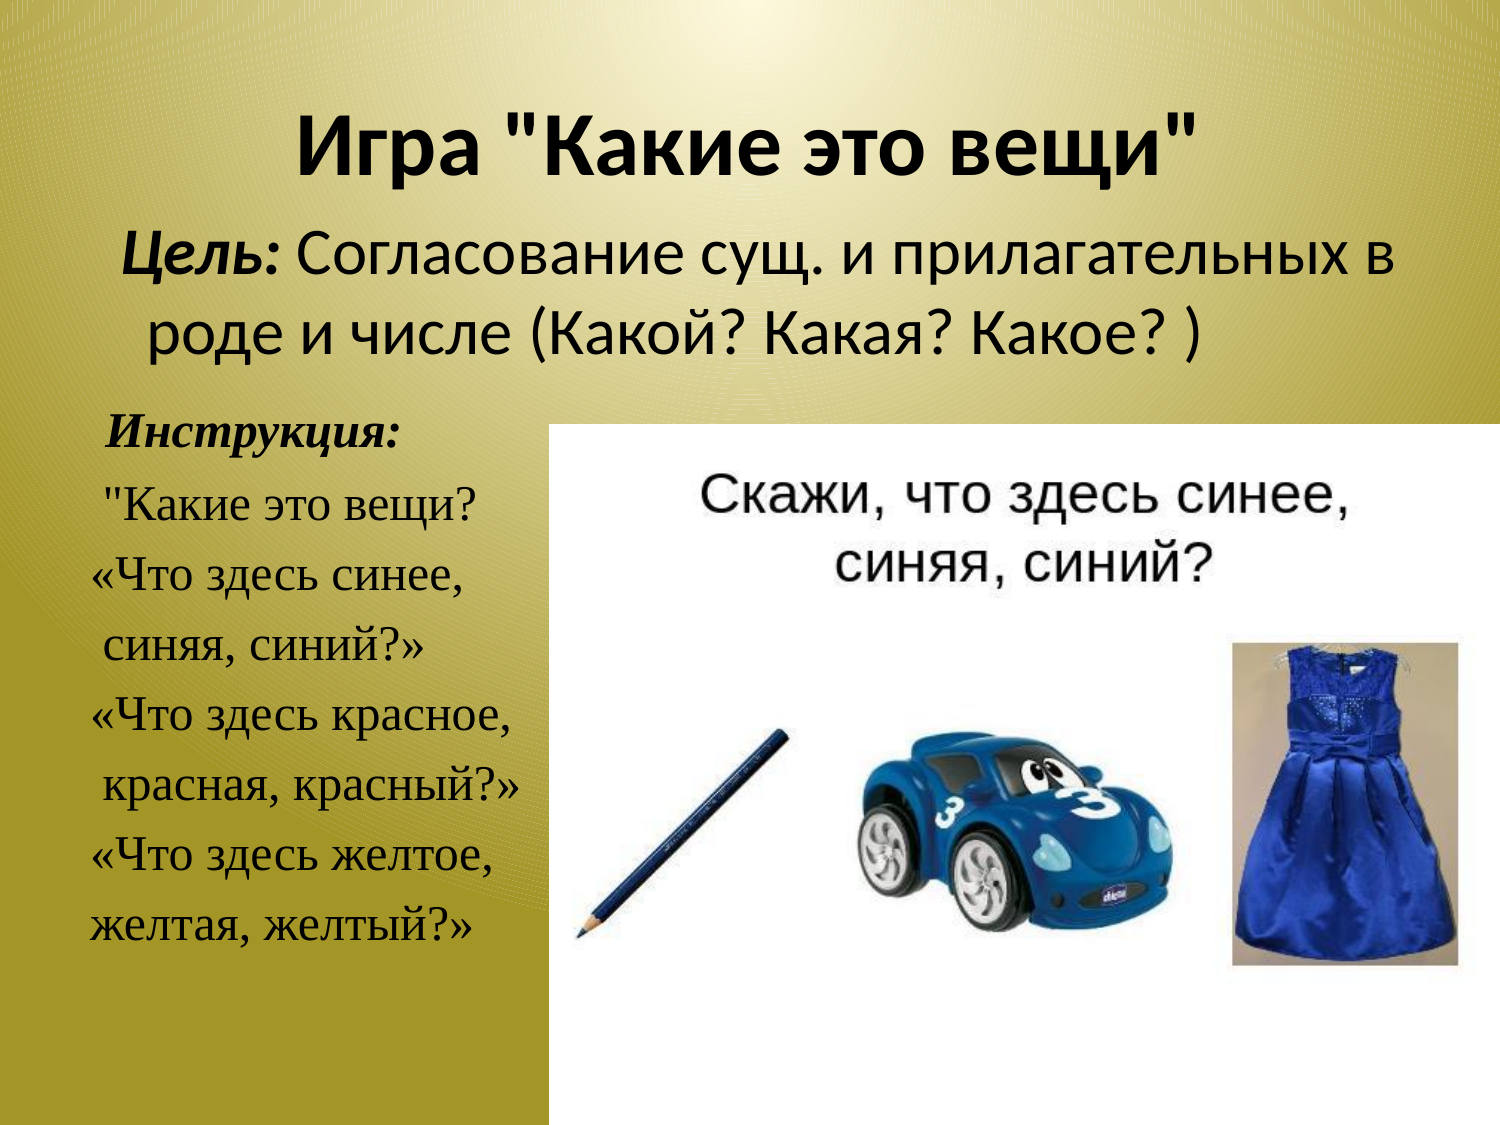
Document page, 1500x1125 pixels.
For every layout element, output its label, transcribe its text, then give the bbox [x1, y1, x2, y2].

title Игра "Какие это вещи" [75, 45, 1425, 200]
picture [549, 424, 1500, 1125]
list Цель: Согласование сущ. и прилагательных в роде и числе (Какой? Какая? Какое? ) Инструкция: "Какие это вещи? «Что здесь синее, синяя, синий?» «Что здесь красное, красная, красный?» «Что здесь желтое, желтая, желтый?» [75, 200, 1425, 1088]
